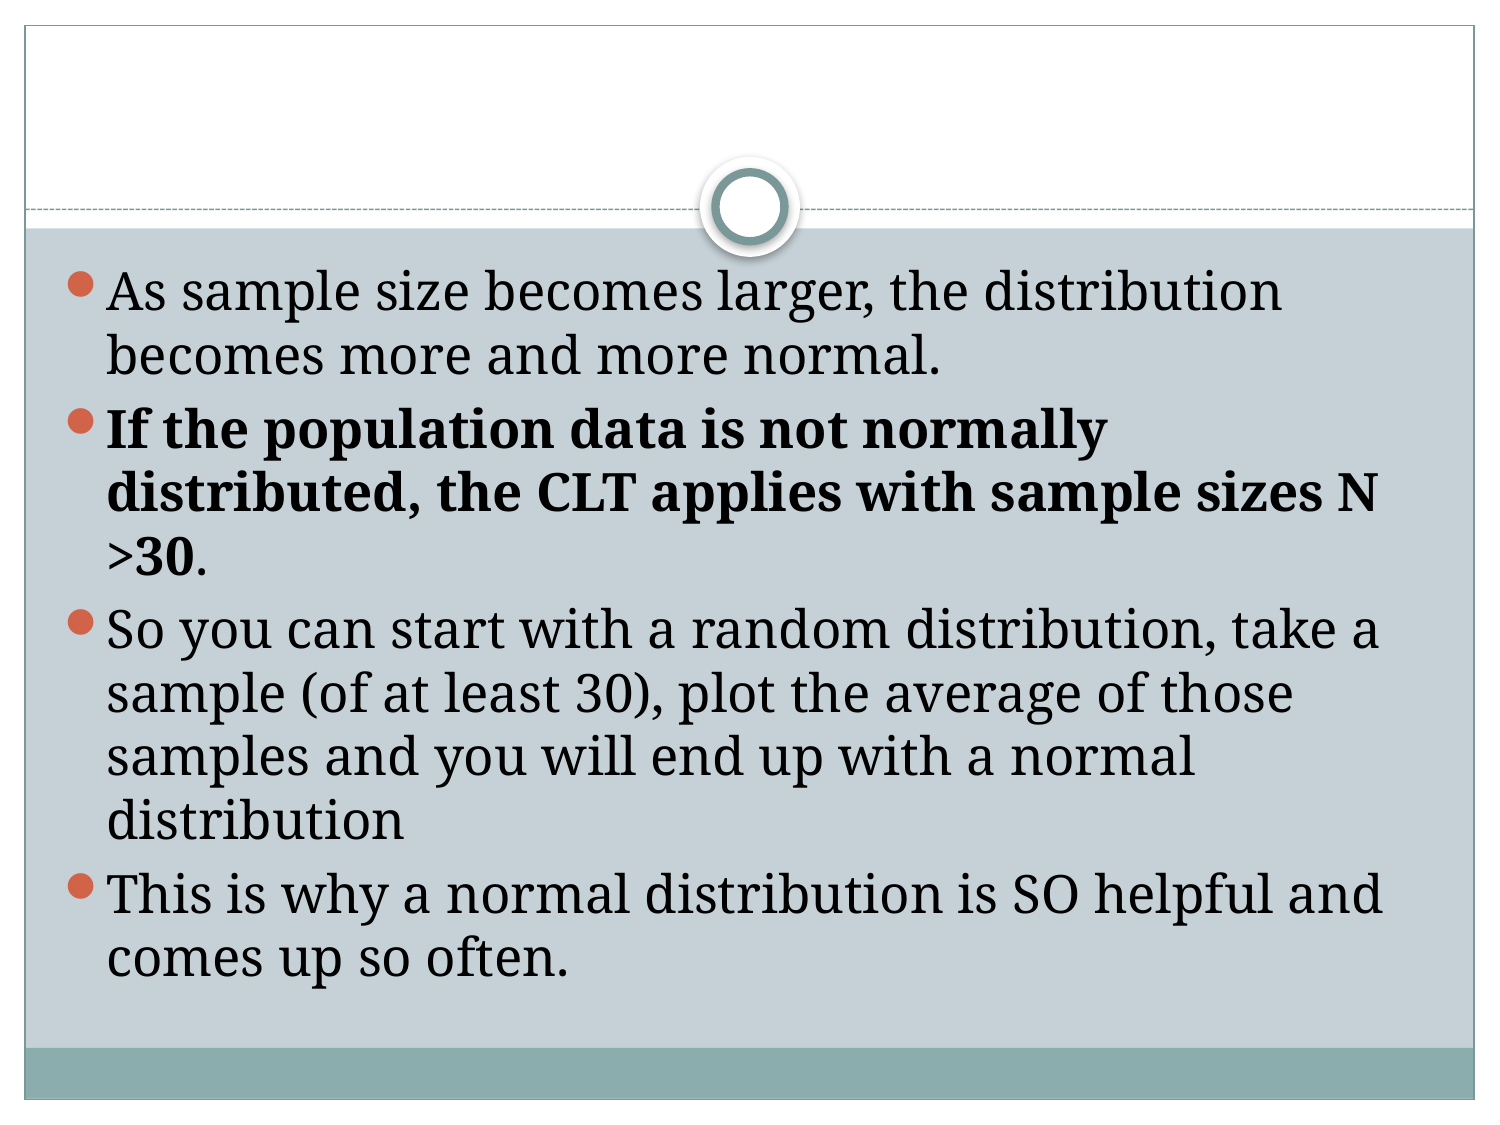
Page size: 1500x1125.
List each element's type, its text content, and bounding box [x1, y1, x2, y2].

list As sample size becomes larger, the distribution becomes more and more normal. If the population data is not normally distributed, the CLT applies with sample sizes N >30. So you can start with a random distribution, take a sample (of at least 30), plot the average of those samples and you will end up with a normal distribution This is why a normal distribution is SO helpful and comes up so often. [49, 250, 1445, 1001]
